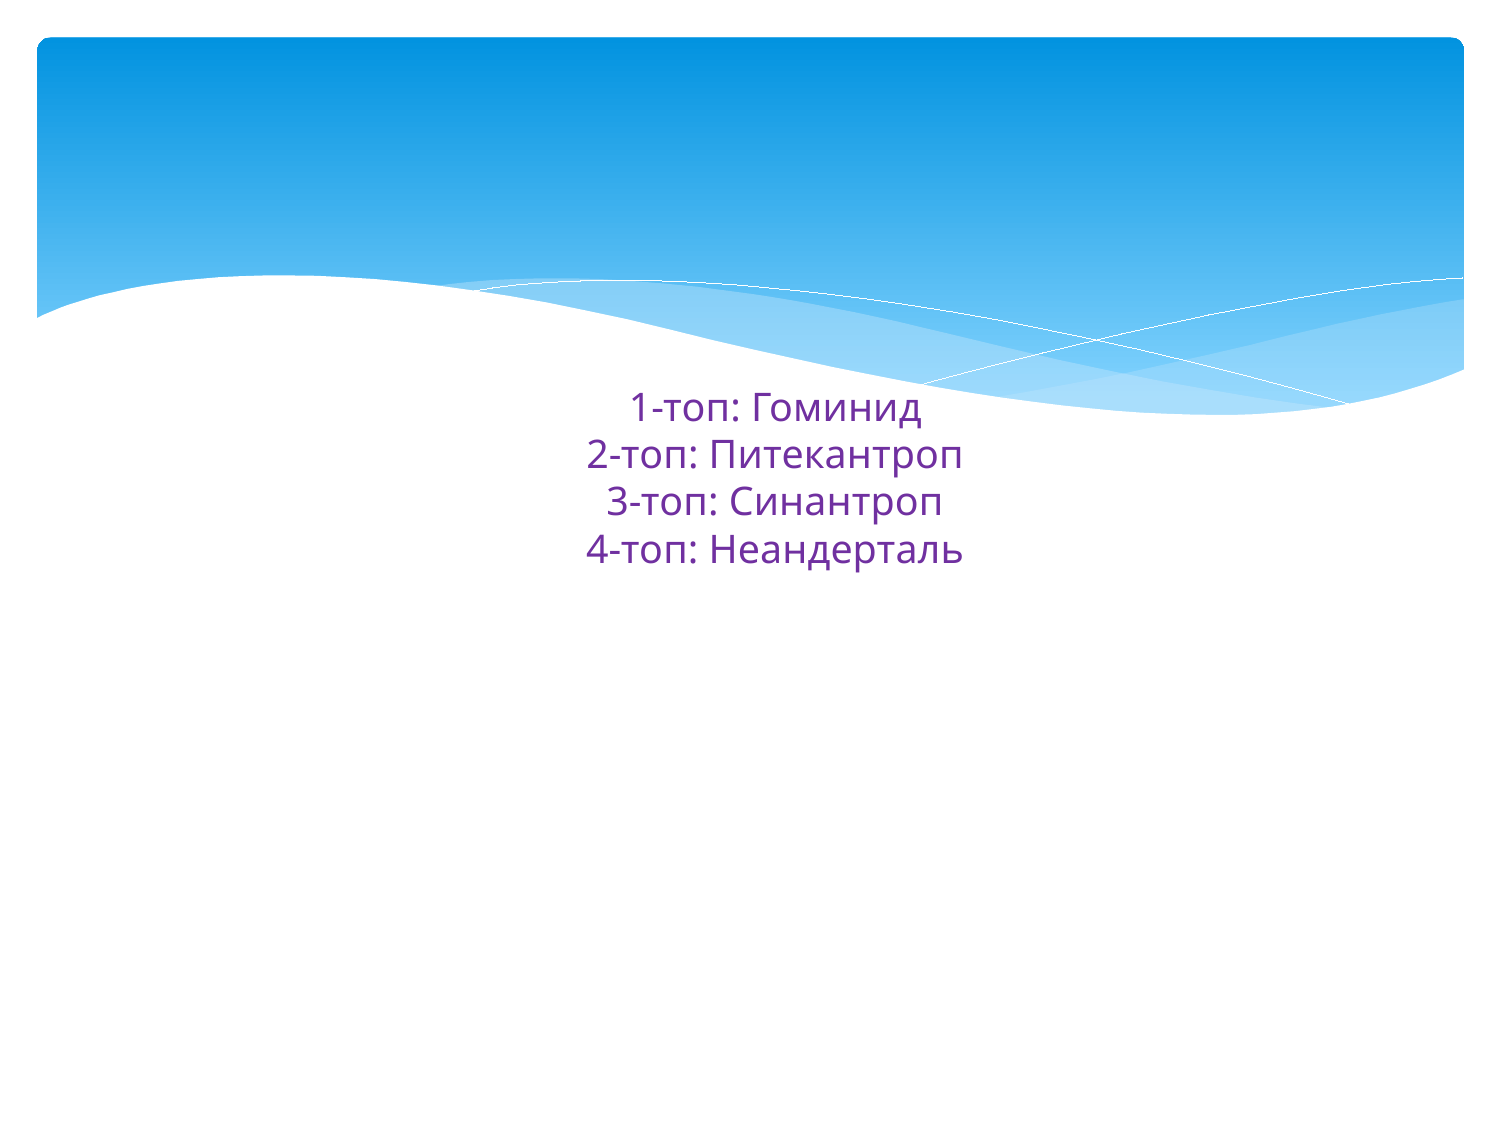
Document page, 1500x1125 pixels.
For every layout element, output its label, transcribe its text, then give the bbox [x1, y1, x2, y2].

title 1-топ: Гоминид 2-топ: Питекантроп 3-топ: Синантроп 4-топ: Неандерталь [100, 373, 1451, 579]
